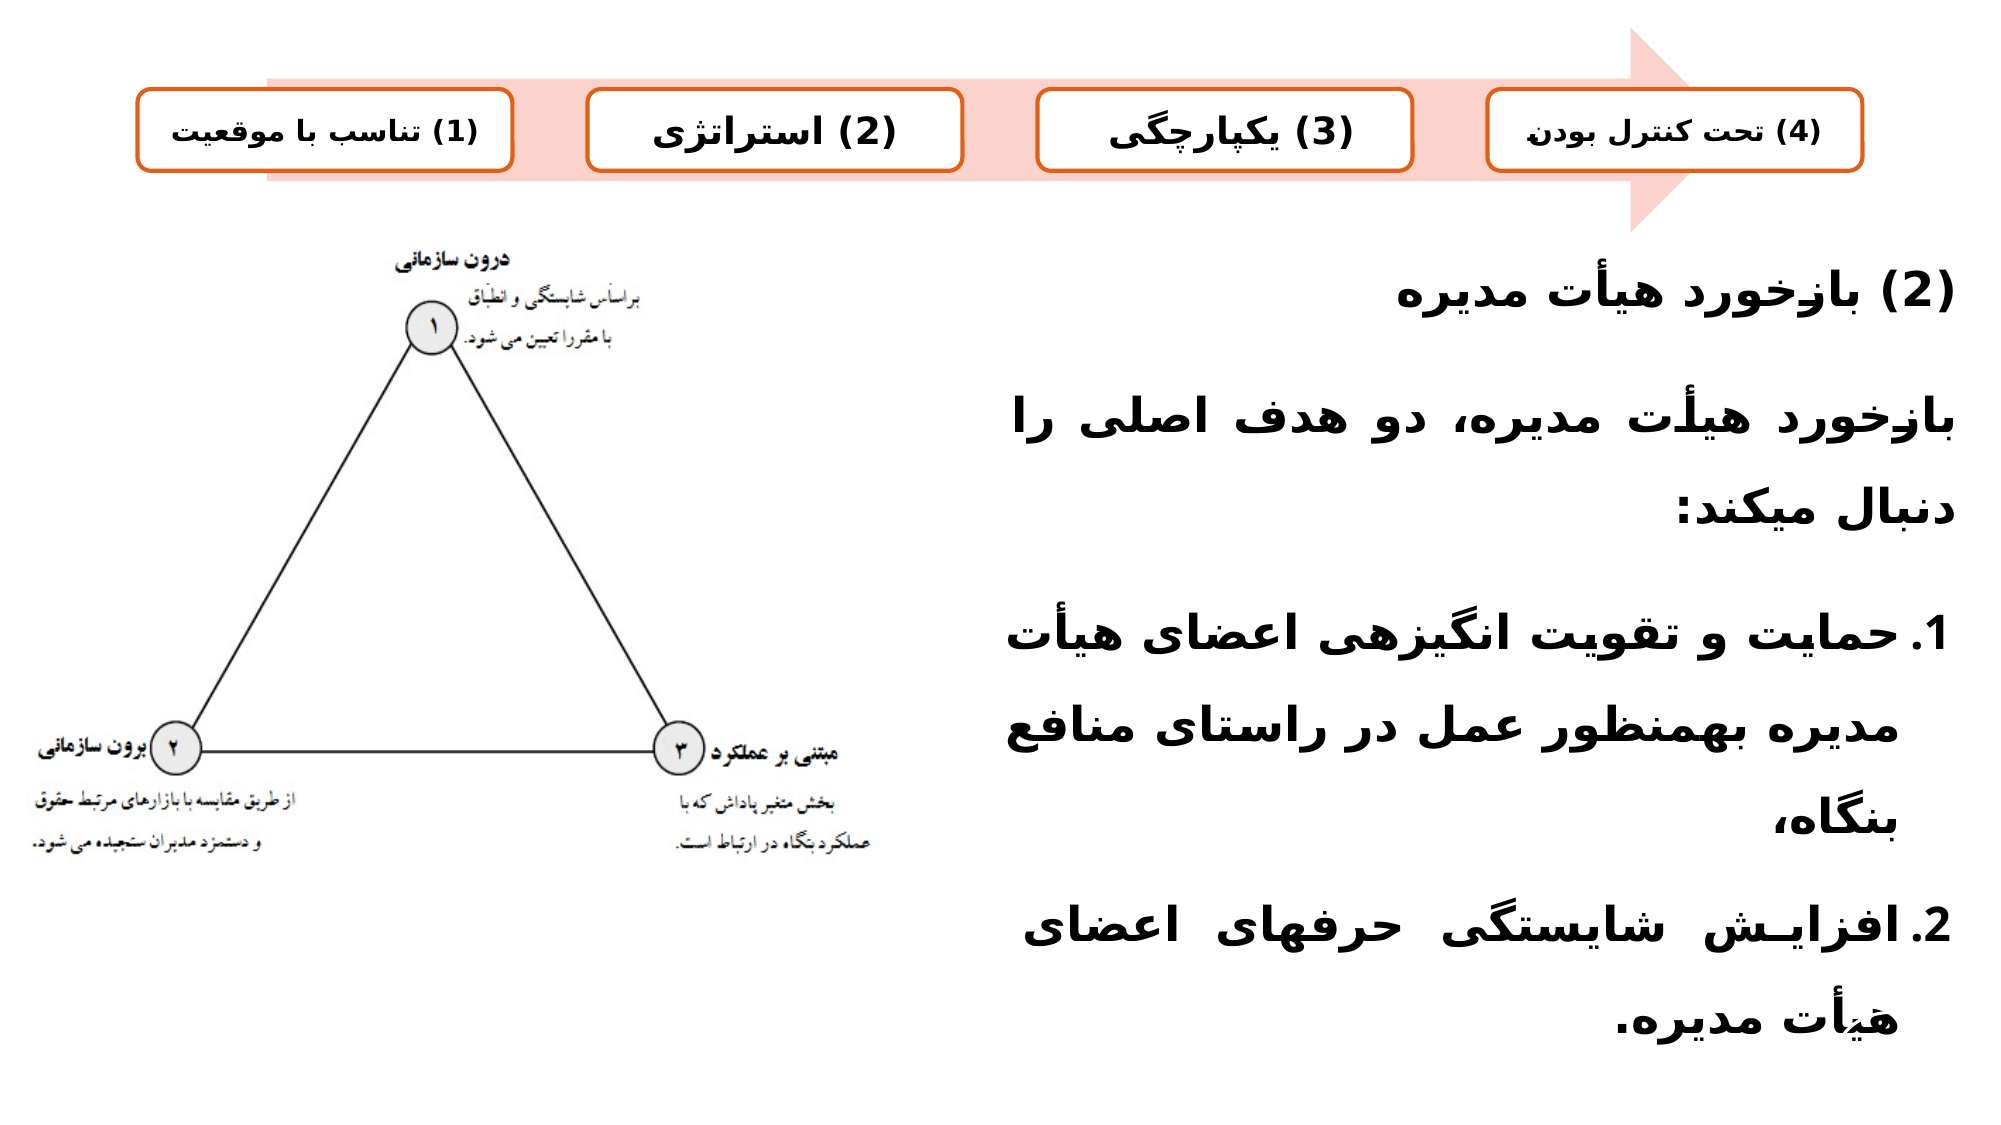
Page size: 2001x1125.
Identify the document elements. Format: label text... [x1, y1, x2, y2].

slide_number 54 [1835, 1010, 1950, 1097]
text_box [137, 27, 1863, 233]
picture [26, 236, 898, 875]
list (2) بازخورد هیأت مدیره بازخورد هیأت مدیره، دو هدف اصلی را دنبال می­کند: حمایت و تقویت انگیزه­ی اعضای هیأت مدیره به­منظور عمل در راستای منافع بنگاه، افزایش شایستگی حرفه­ای اعضای هیأت مدیره. [989, 217, 1973, 1086]
